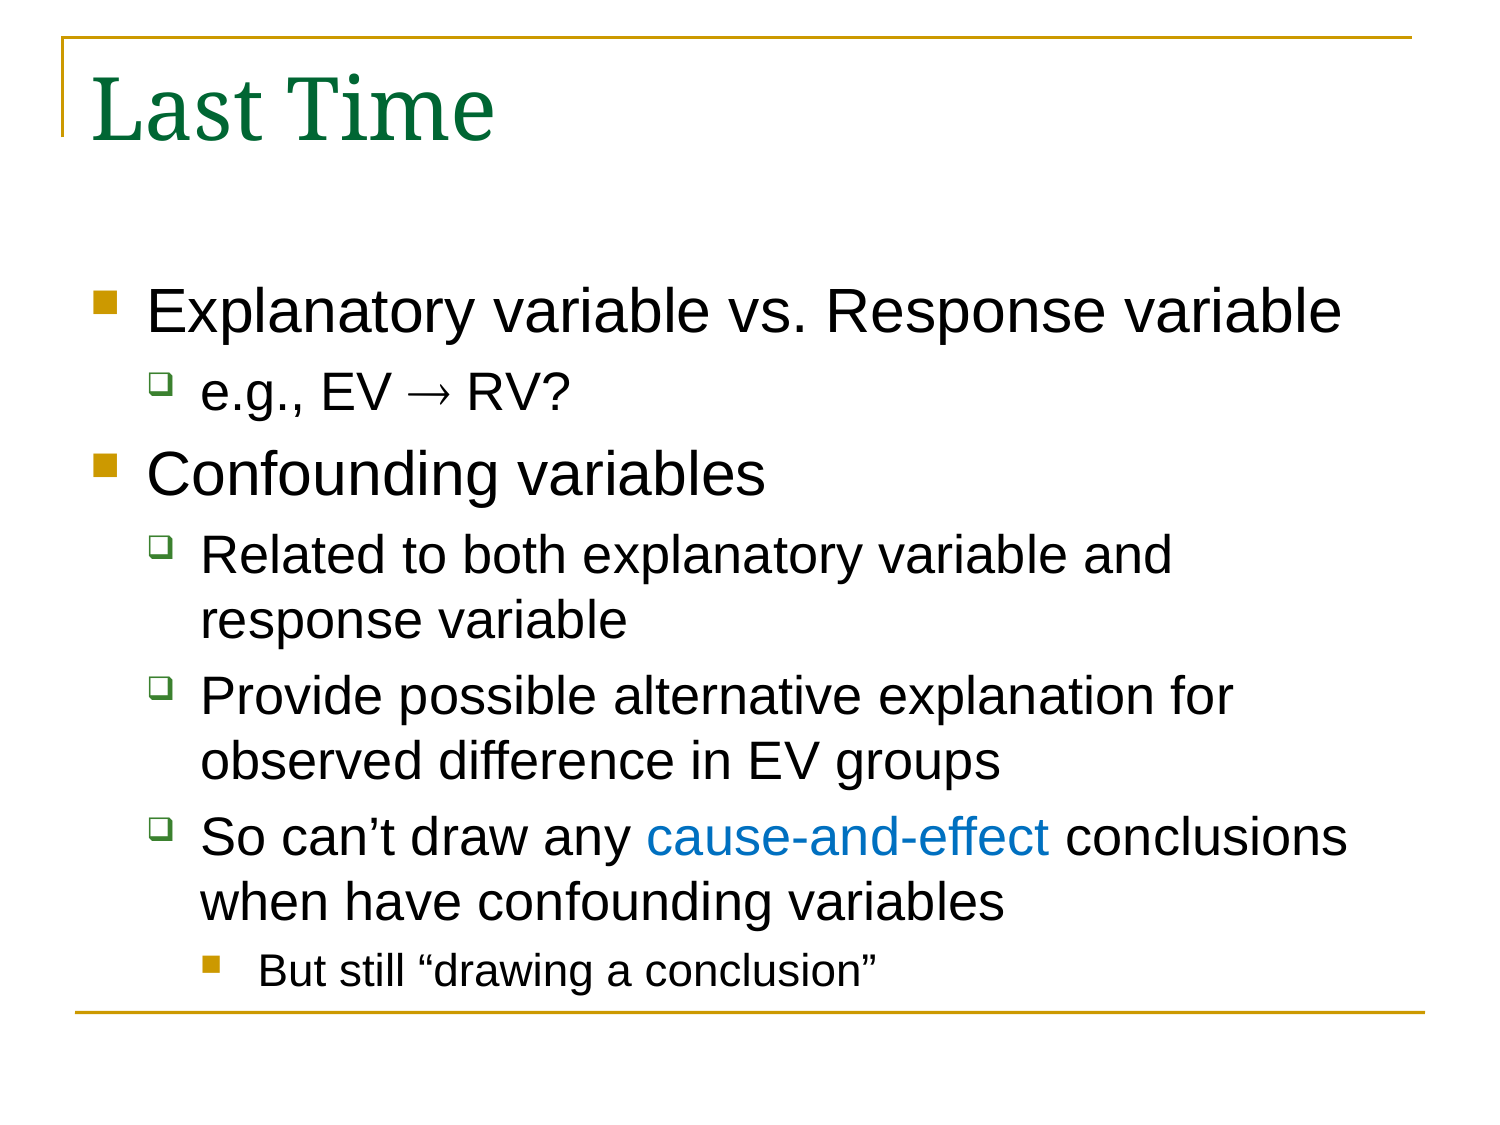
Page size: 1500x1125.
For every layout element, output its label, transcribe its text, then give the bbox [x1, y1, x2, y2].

title Last Time [75, 45, 1425, 233]
list Explanatory variable vs. Response variable e.g., EV  RV? Confounding variables Related to both explanatory variable and response variable Provide possible alternative explanation for observed difference in EV groups So can’t draw any cause-and-effect conclusions when have confounding variables But still “drawing a conclusion” [75, 262, 1425, 1006]
